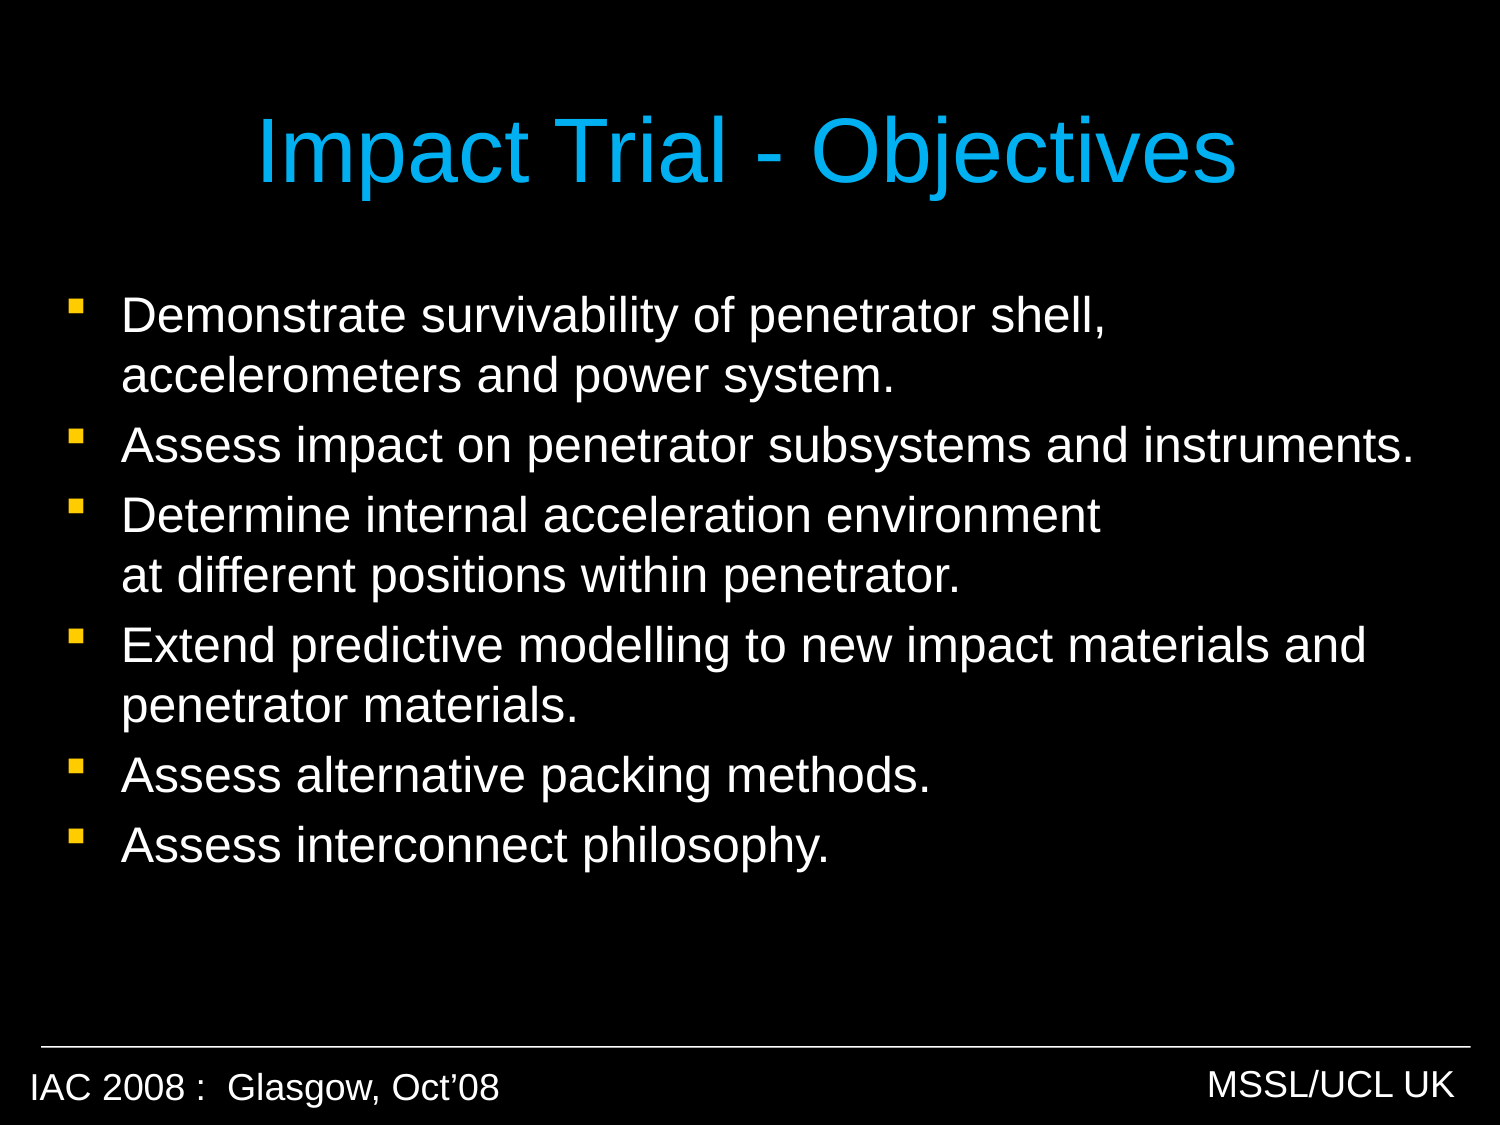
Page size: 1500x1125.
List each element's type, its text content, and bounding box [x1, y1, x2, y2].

title Impact Trial - Objectives [49, 37, 1446, 256]
list Demonstrate survivability of penetrator shell, accelerometers and power system. Assess impact on penetrator subsystems and instruments. Determine internal acceleration environment at different positions within penetrator. Extend predictive modelling to new impact materials and penetrator materials. Assess alternative packing methods. Assess interconnect philosophy. [49, 274, 1451, 1001]
